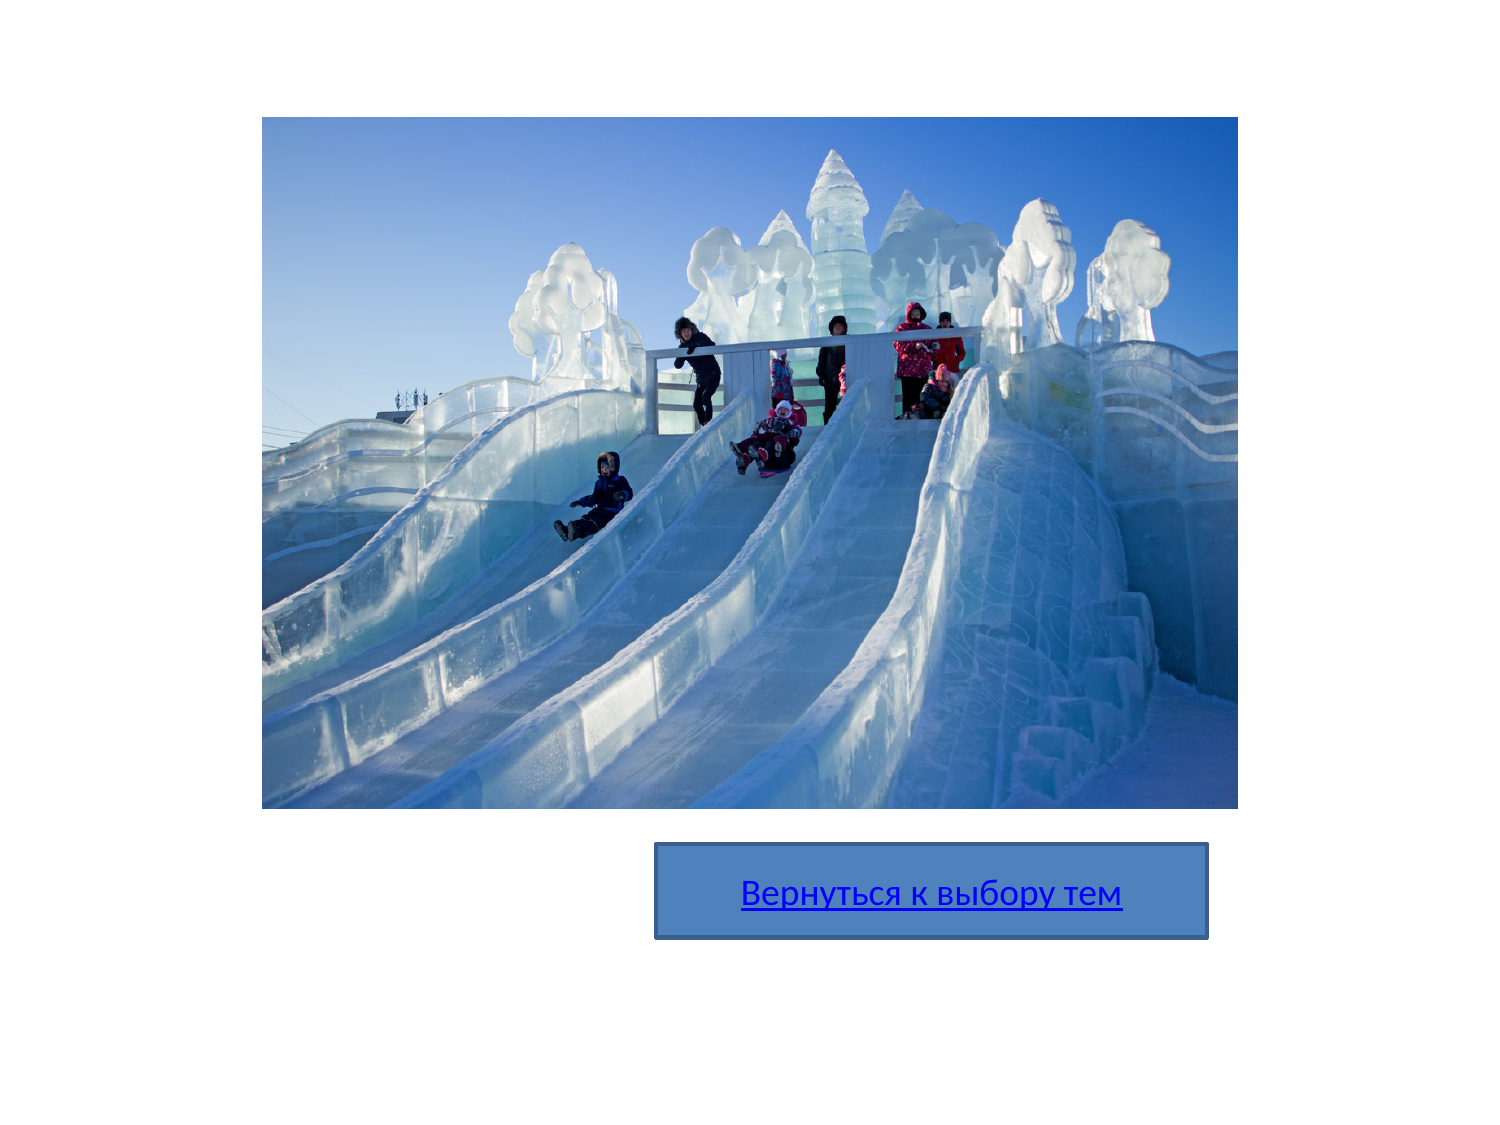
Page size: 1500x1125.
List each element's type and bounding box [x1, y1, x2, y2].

picture [262, 116, 1238, 809]
